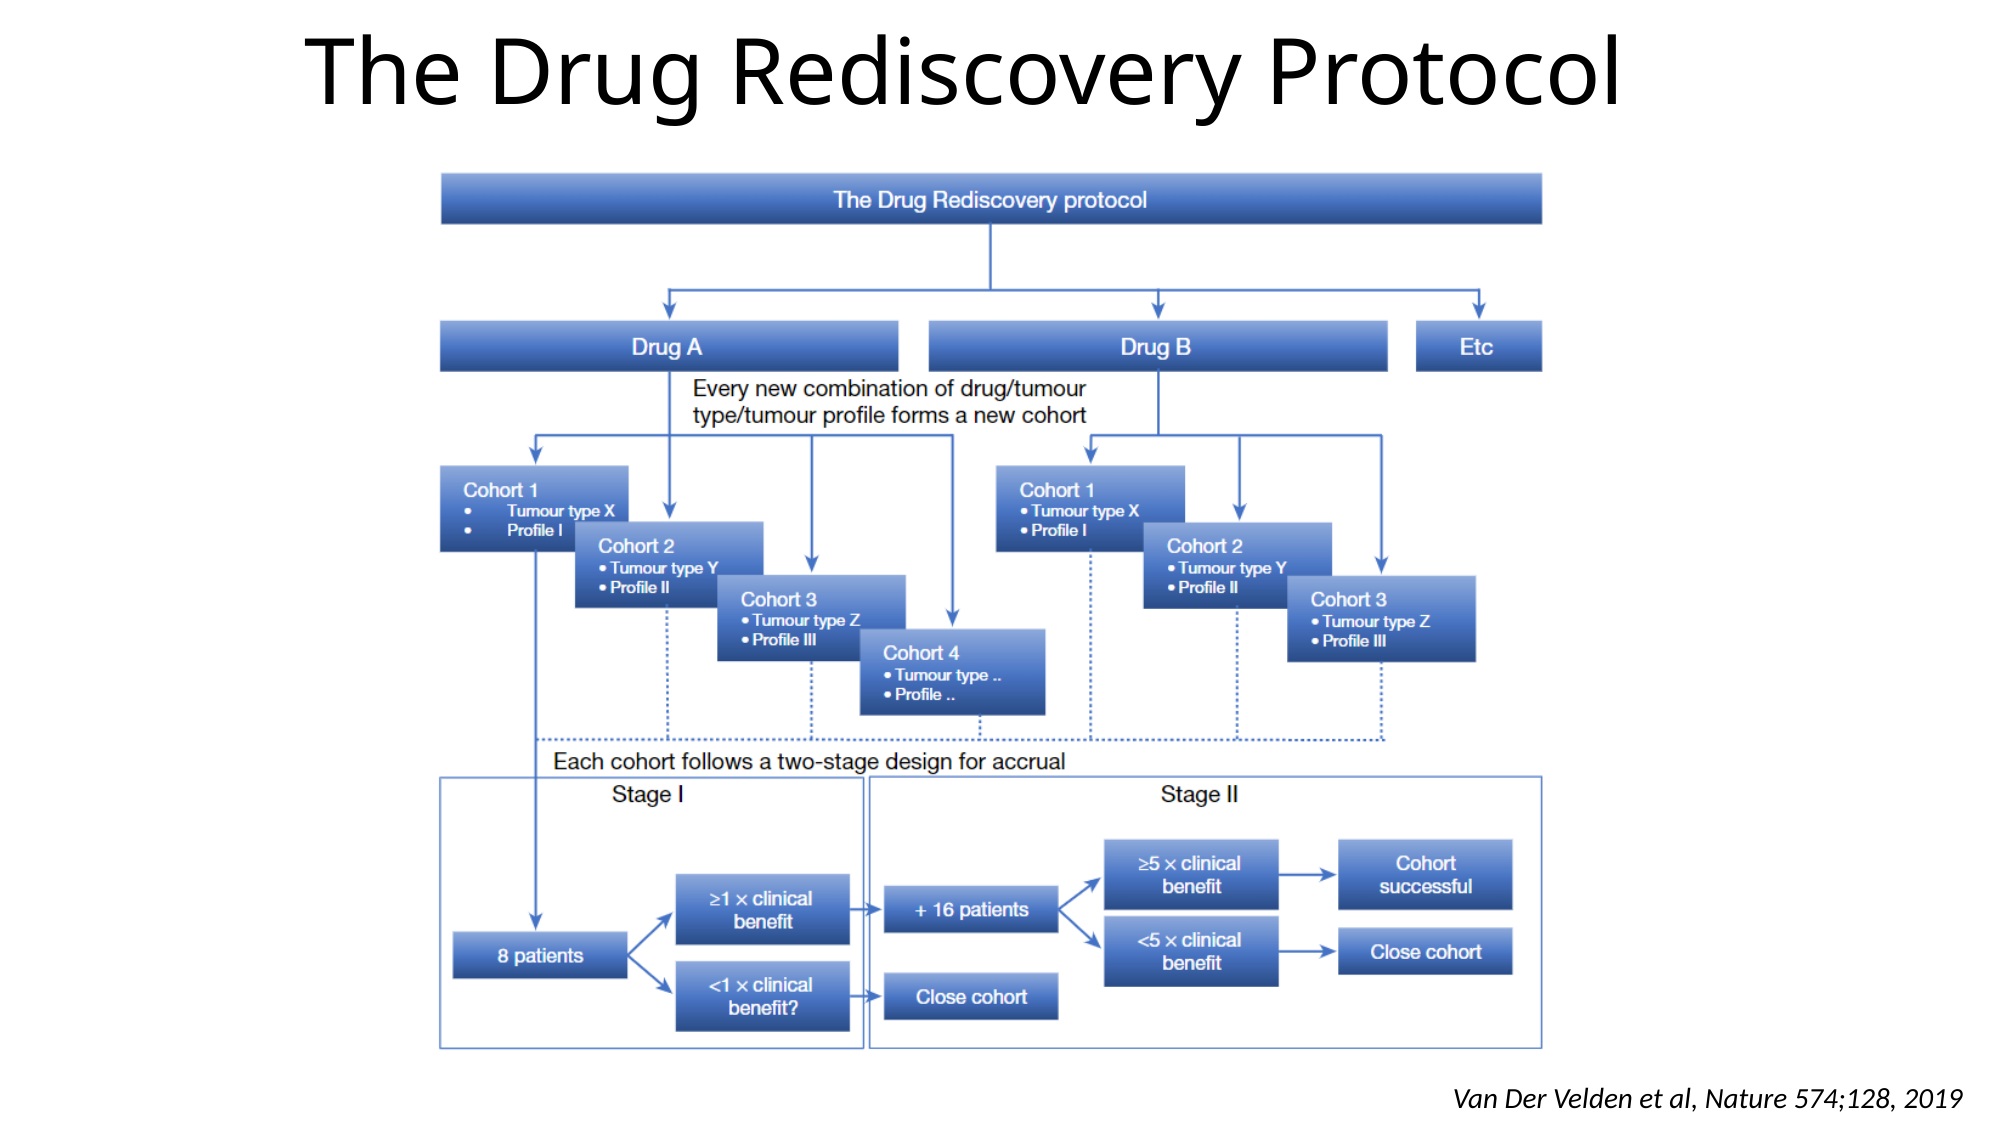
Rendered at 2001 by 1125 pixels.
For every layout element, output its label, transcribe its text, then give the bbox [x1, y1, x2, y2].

text_box Van Der Velden et al, Nature 574;128, 2019 [1438, 1071, 1978, 1122]
picture [427, 152, 1551, 1055]
title The Drug Rediscovery Protocol [102, 12, 1828, 138]
